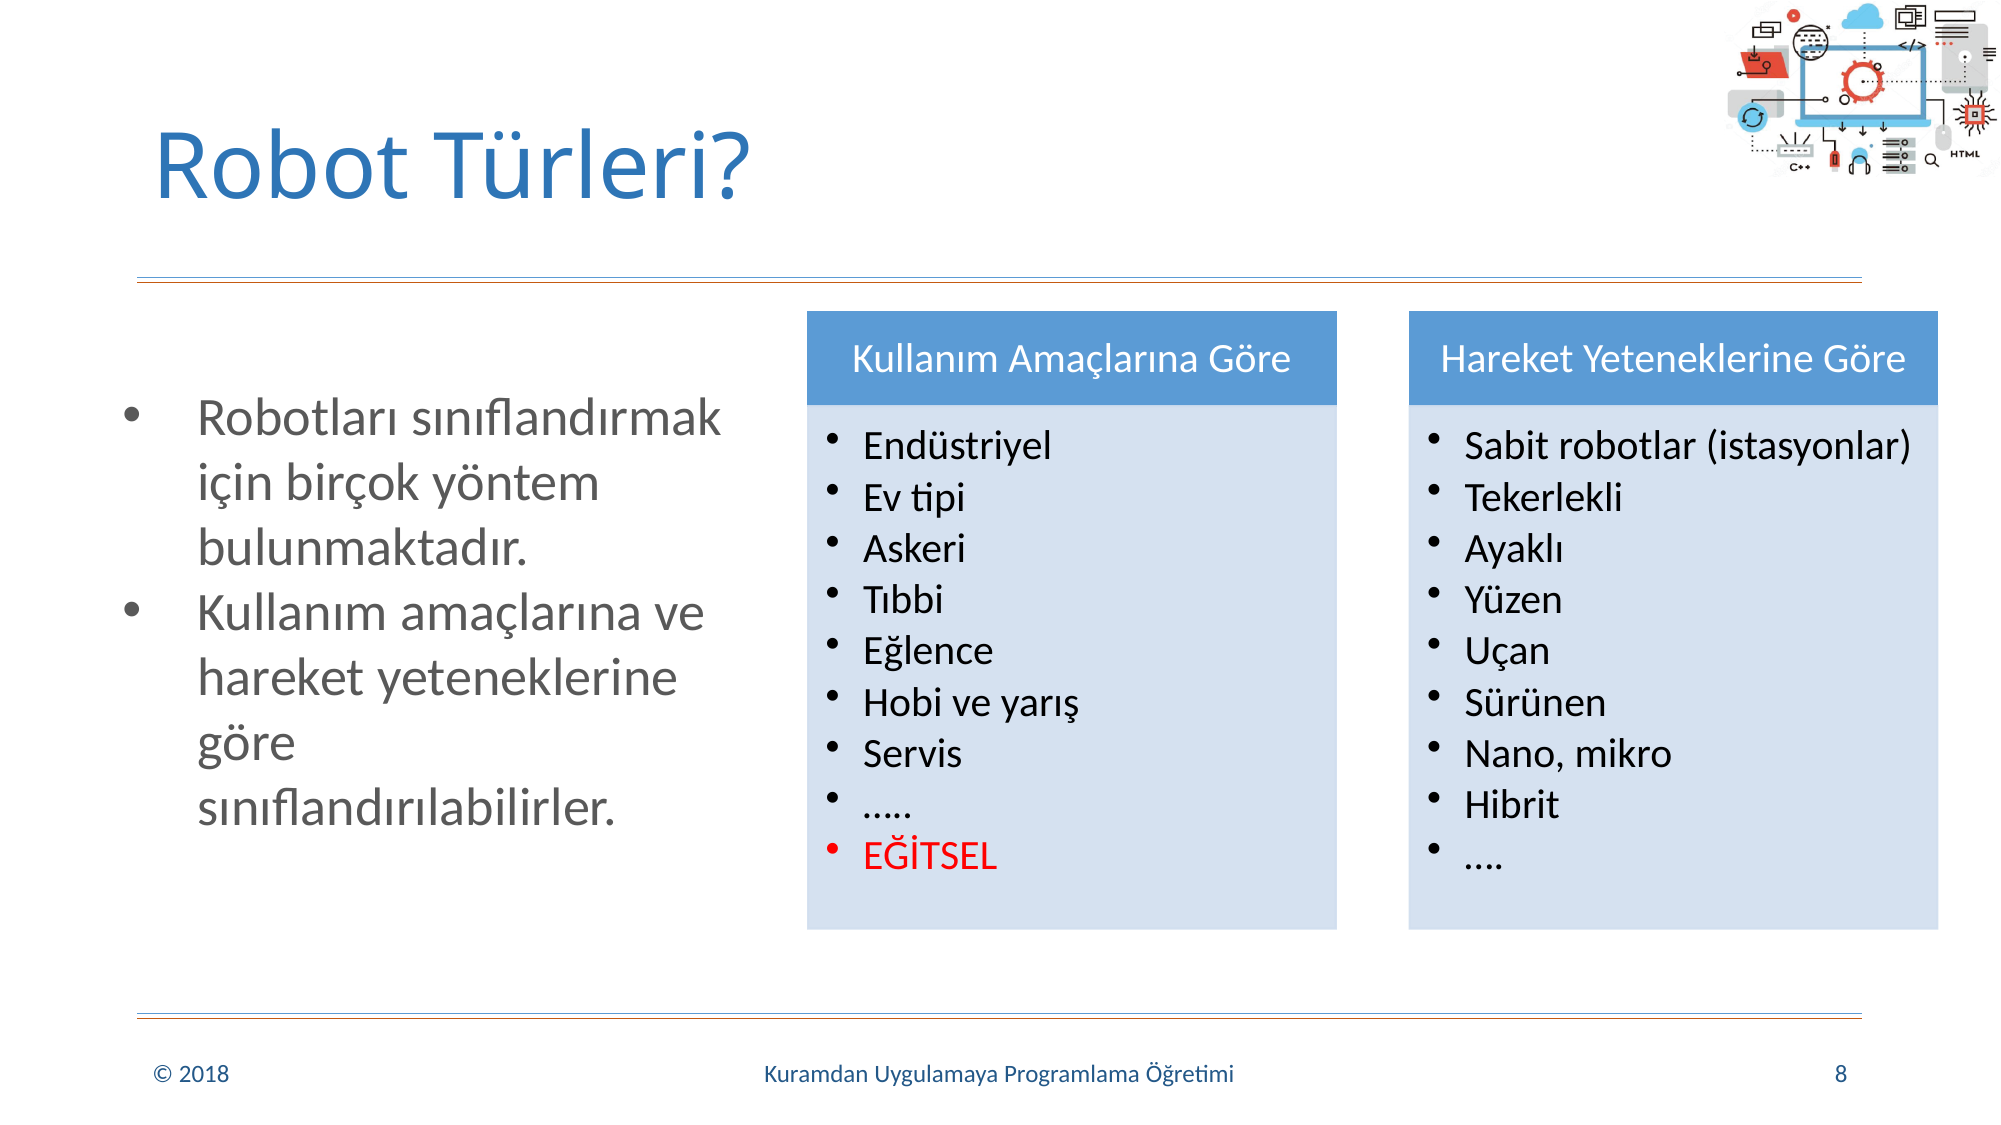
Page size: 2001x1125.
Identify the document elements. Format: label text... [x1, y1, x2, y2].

picture [1724, 1, 2001, 177]
footer Kuramdan Uygulamaya Programlama Öğretimi [662, 1042, 1338, 1103]
title Robot Türleri? [137, 59, 1863, 278]
slide_number 8 [1412, 1042, 1863, 1103]
text_box Robotları sınıflandırmak için birçok yöntem bulunmaktadır. Kullanım amaçlarına ve hareket yeteneklerine göre sınıflandırılabilirler. [107, 373, 744, 909]
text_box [808, 277, 1938, 963]
slide_number © 2018 [137, 1042, 588, 1103]
